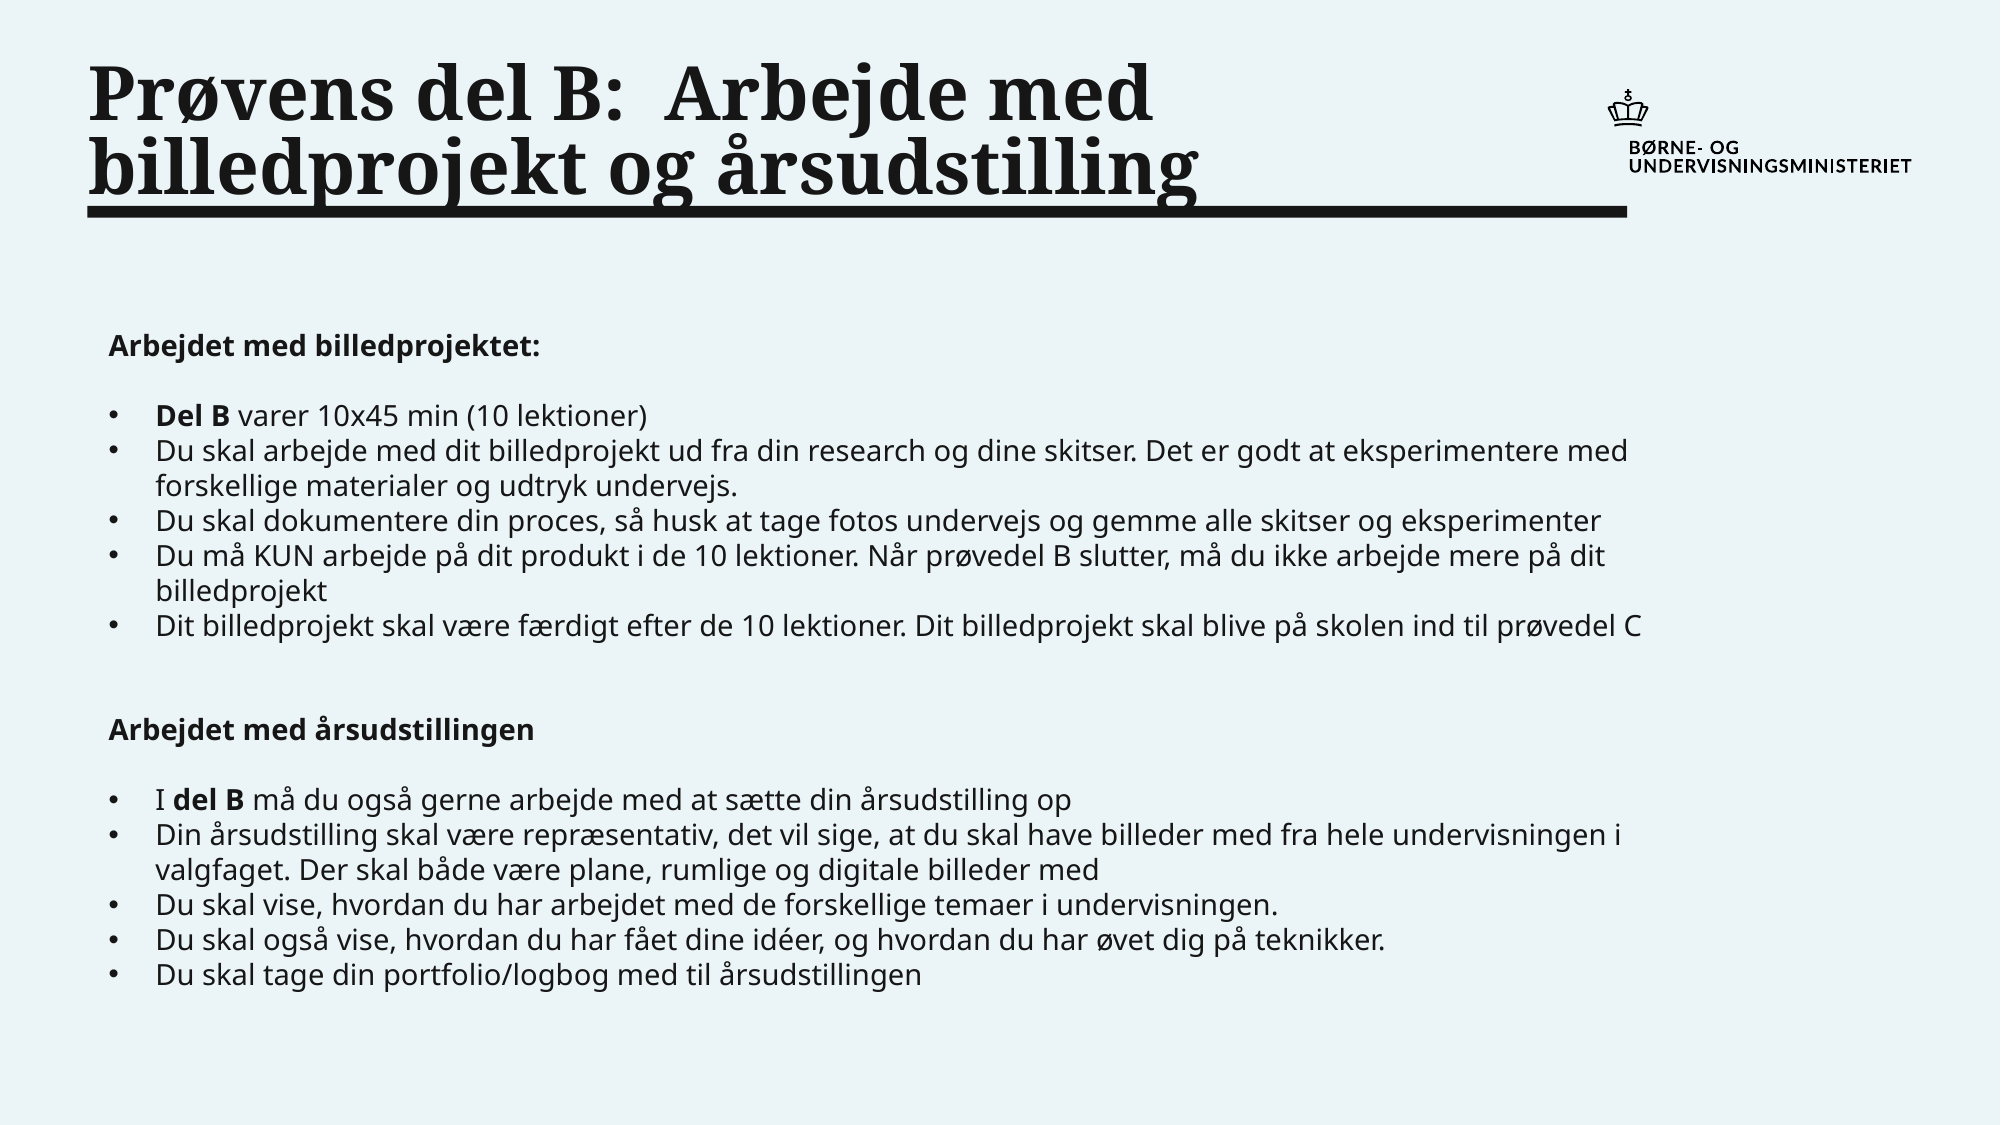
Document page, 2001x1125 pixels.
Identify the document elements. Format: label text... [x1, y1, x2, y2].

text_box Prøvens del B: Arbejde med billedprojekt og årsudstilling [88, 60, 1716, 142]
text_box Arbejdet med billedprojektet: Del B varer 10x45 min (10 lektioner) Du skal arbejde med dit billedprojekt ud fra din research og dine skitser. Det er godt at eksperimentere med forskellige materialer og udtryk undervejs. Du skal dokumentere din proces, så husk at tage fotos undervejs og gemme alle skitser og eksperimenter Du må KUN arbejde på dit produkt i de 10 lektioner. Når prøvedel B slutter, må du ikke arbejde mere på dit billedprojekt Dit billedprojekt skal være færdigt efter de 10 lektioner. Dit billedprojekt skal blive på skolen ind til prøvedel C Arbejdet med årsudstillingen I del B må du også gerne arbejde med at sætte din årsudstilling op Din årsudstilling skal være repræsentativ, det vil sige, at du skal have billeder med fra hele undervisningen i valgfaget. Der skal både være plane, rumlige og digitale billeder med Du skal vise, hvordan du har arbejdet med de forskellige temaer i undervisningen. Du skal også vise, hvordan du har fået dine idéer, og hvordan du har øvet dig på teknikker. Du skal tage din portfolio/logbog med til årsudstillingen [88, 282, 1758, 1028]
text_box [87, 205, 1628, 218]
